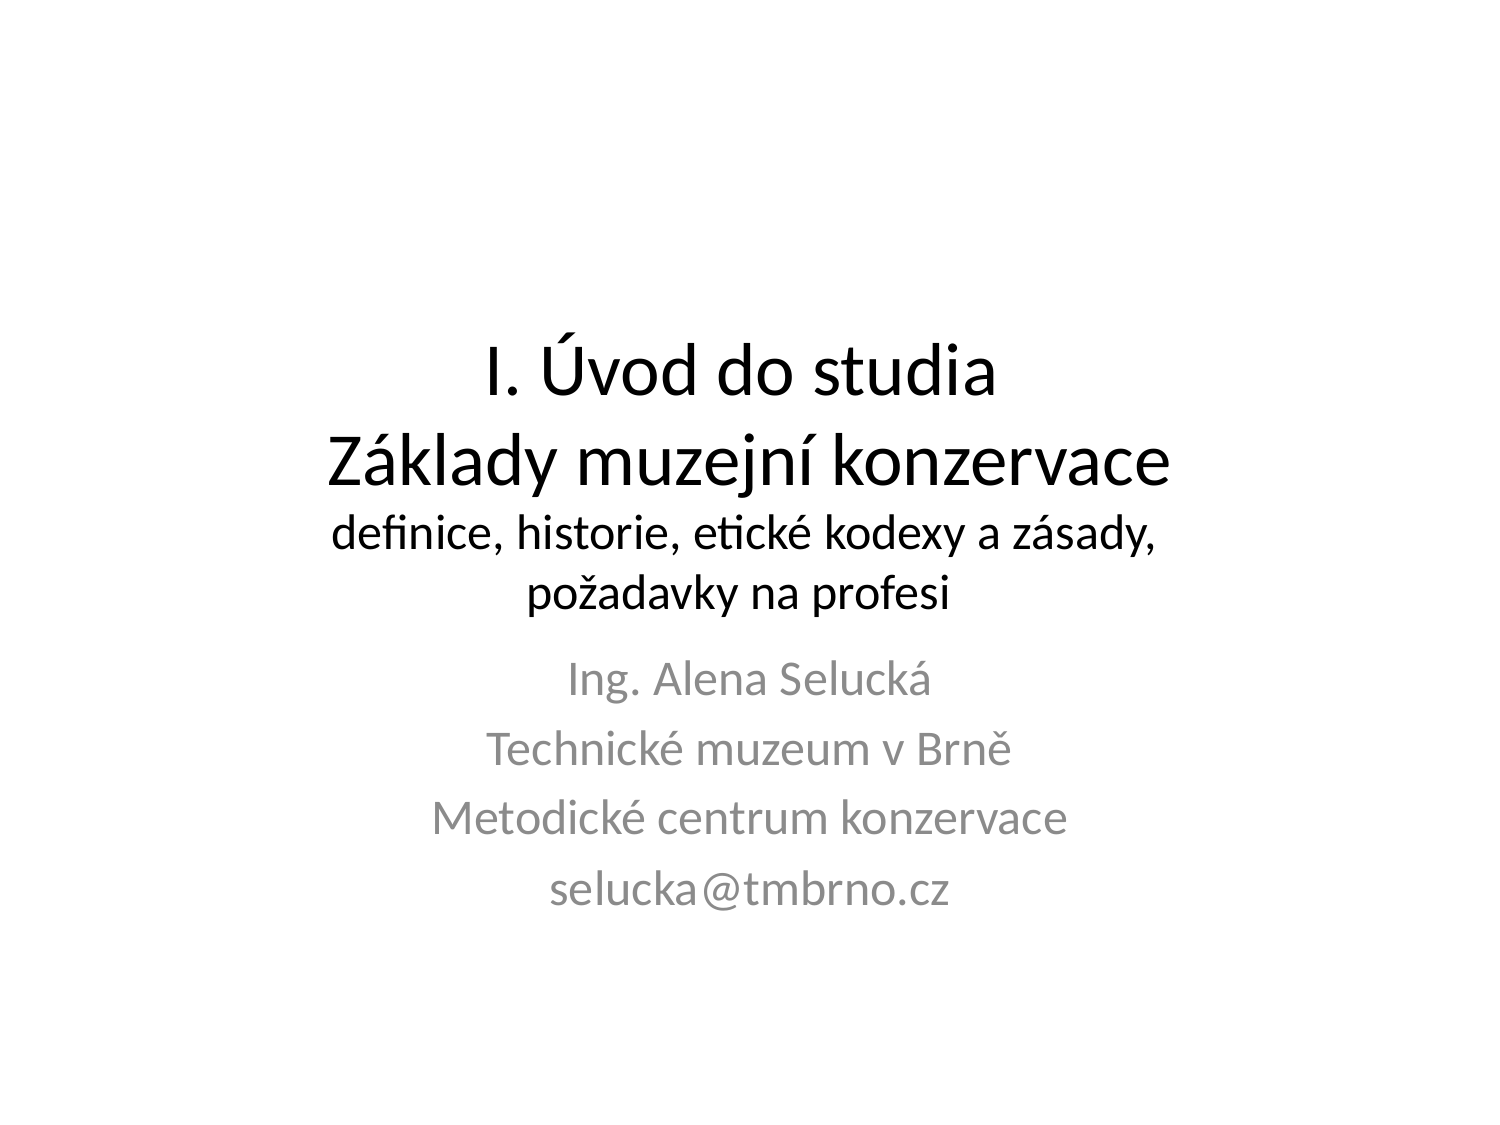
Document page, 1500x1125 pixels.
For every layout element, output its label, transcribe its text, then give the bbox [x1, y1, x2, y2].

subtitle Ing. Alena Selucká Technické muzeum v Brně Metodické centrum konzervace selucka@tmbrno.cz [225, 637, 1275, 925]
title I. Úvod do studia Základy muzejní konzervace definice, historie, etické kodexy a zásady, požadavky na profesi [112, 349, 1388, 591]
